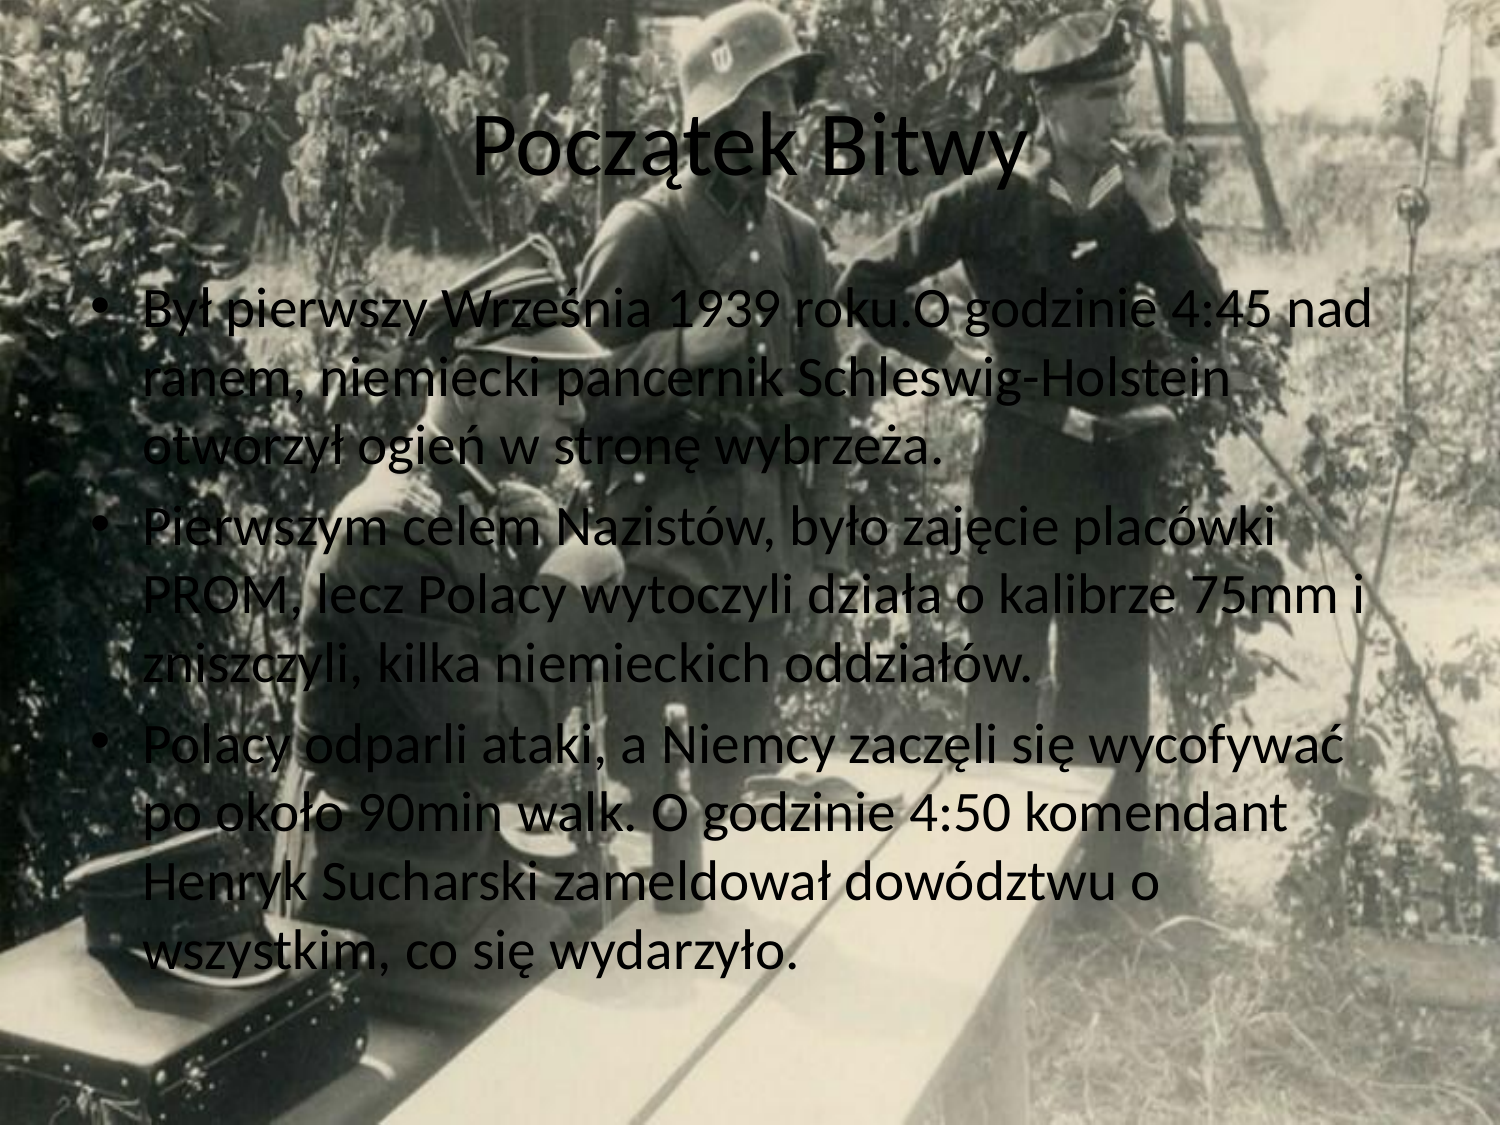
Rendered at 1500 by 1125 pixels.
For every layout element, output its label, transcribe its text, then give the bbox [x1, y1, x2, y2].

list Był pierwszy Września 1939 roku.O godzinie 4:45 nad ranem, niemiecki pancernik Schleswig-Holstein otworzył ogień w stronę wybrzeża. Pierwszym celem Nazistów, było zajęcie placówki PROM, lecz Polacy wytoczyli działa o kalibrze 75mm i zniszczyli, kilka niemieckich oddziałów. Polacy odparli ataki, a Niemcy zaczęli się wycofywać po około 90min walk. O godzinie 4:50 komendant Henryk Sucharski zameldował dowództwu o wszystkim, co się wydarzyło. [75, 262, 1425, 1005]
picture [0, 0, 1500, 1125]
title Początek Bitwy [75, 45, 1425, 233]
